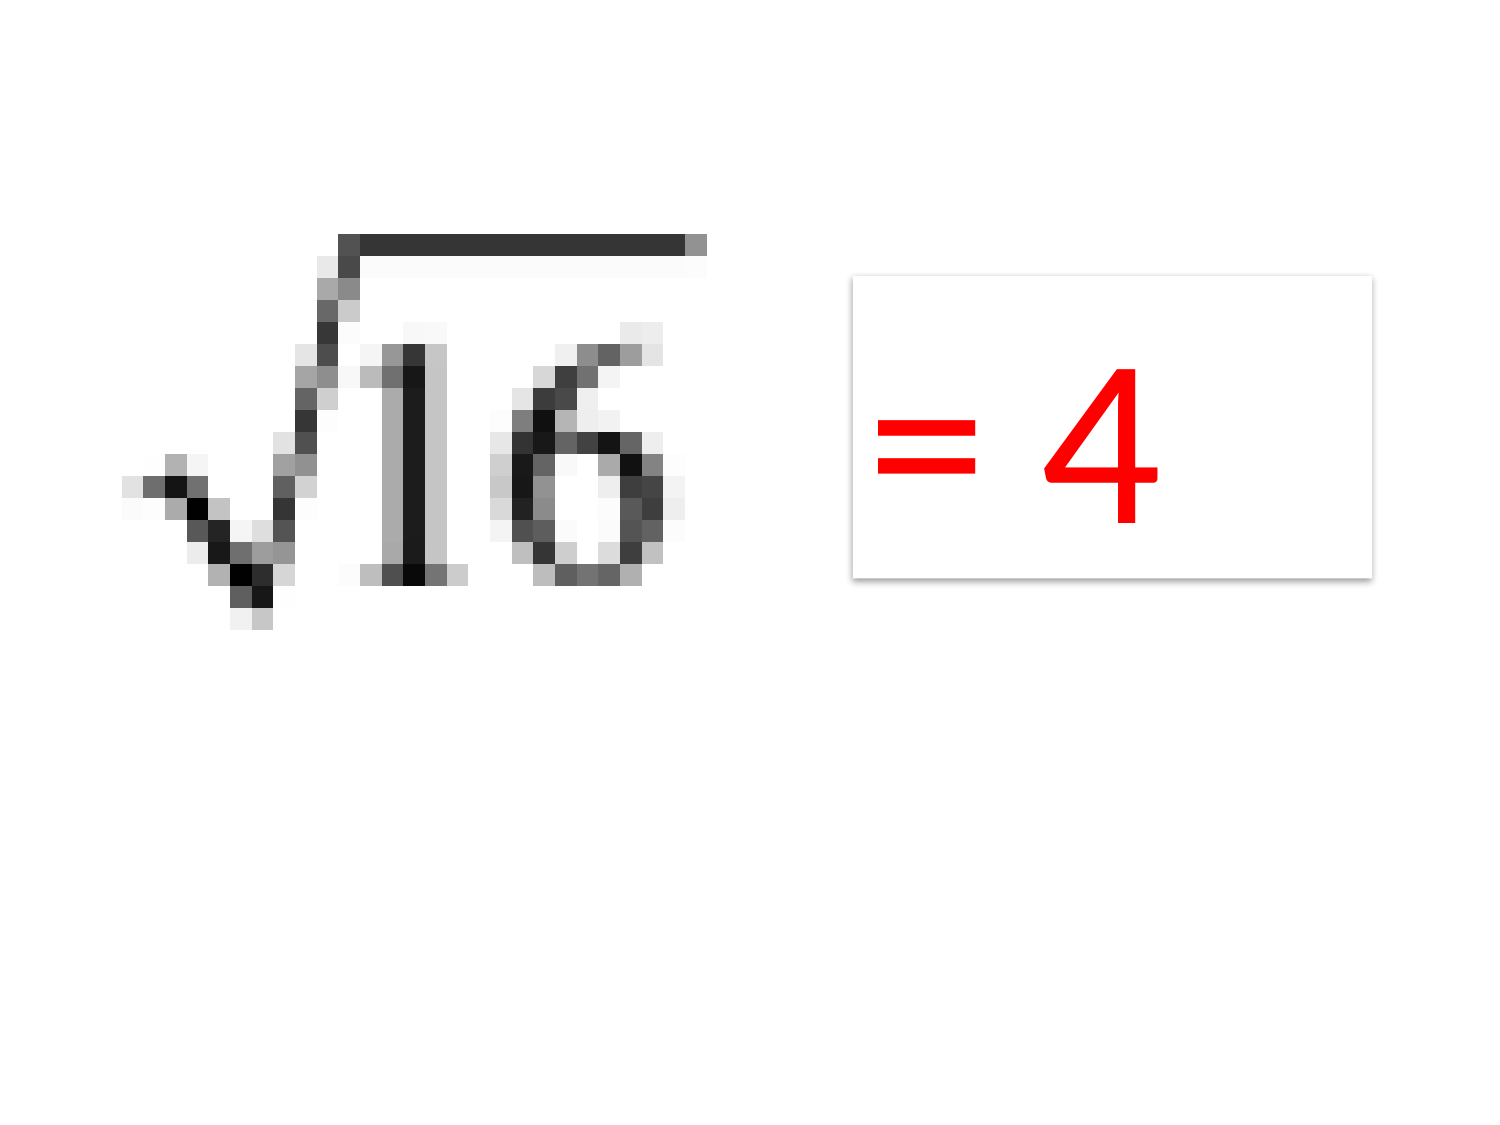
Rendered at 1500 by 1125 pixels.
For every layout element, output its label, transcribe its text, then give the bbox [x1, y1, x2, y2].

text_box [79, 169, 731, 631]
text_box = 4 [852, 275, 1373, 579]
